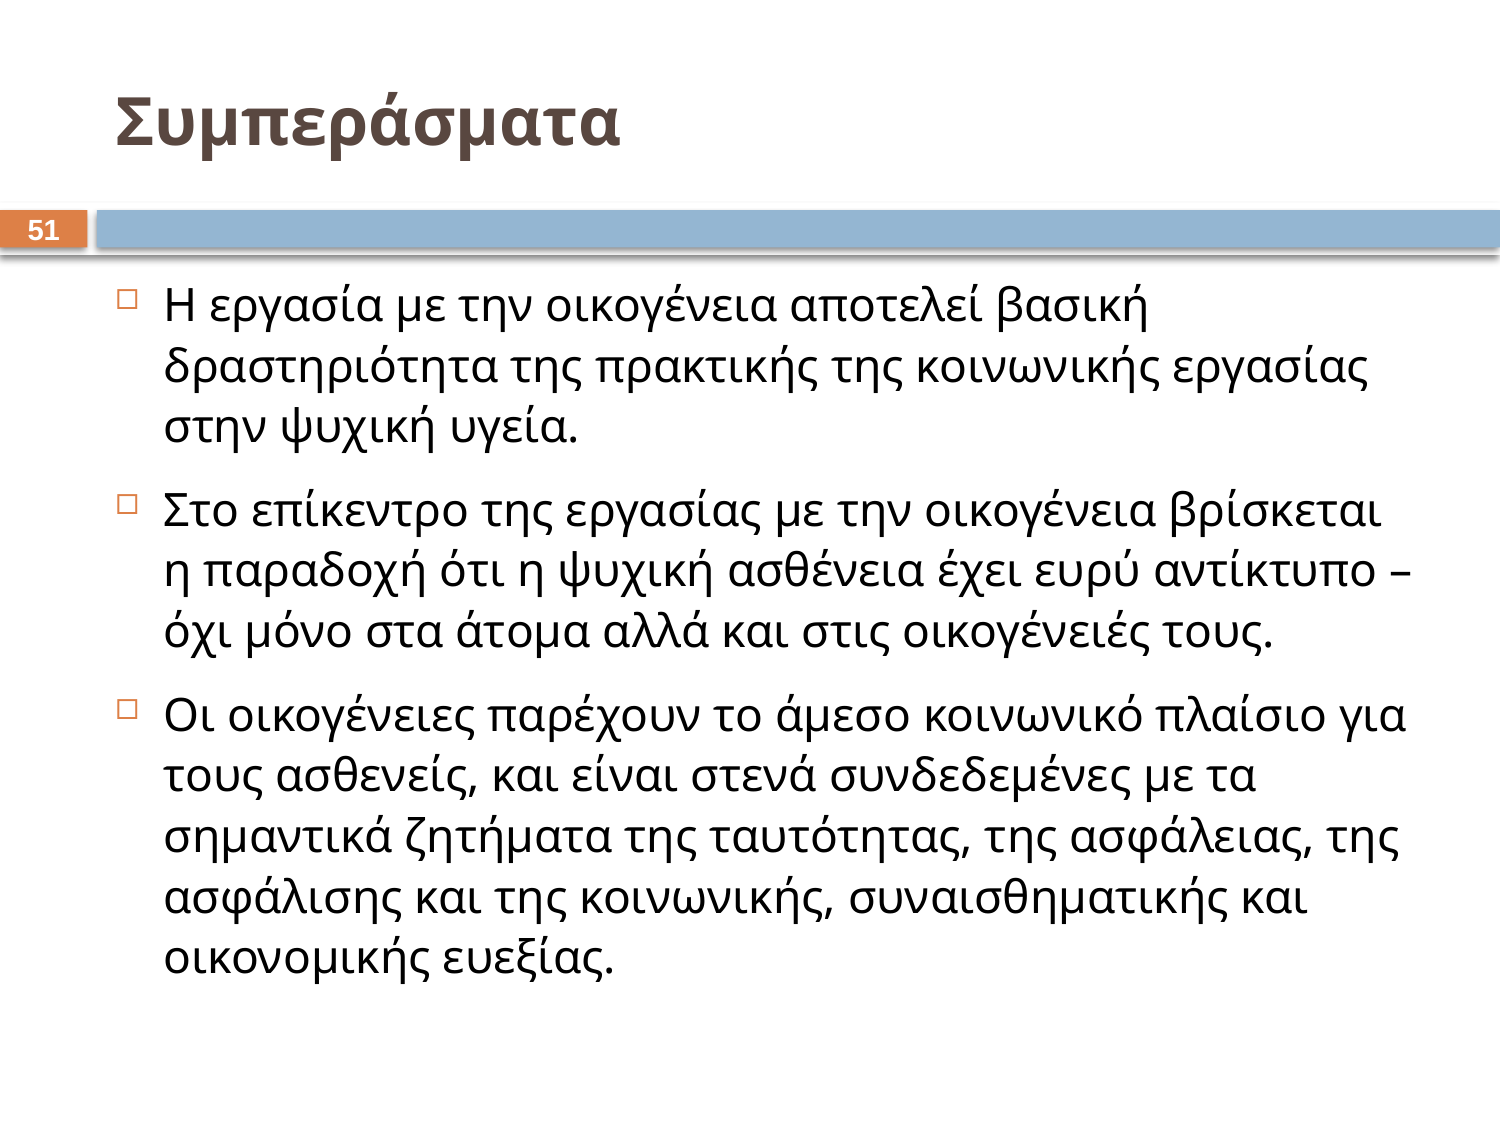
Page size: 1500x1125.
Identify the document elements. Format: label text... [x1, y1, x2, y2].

list Η εργασία με την οικογένεια αποτελεί βασική δραστηριότητα της πρακτικής της κοινωνικής εργασίας στην ψυχική υγεία. Στο επίκεντρο της εργασίας με την οικογένεια βρίσκεται η παραδοχή ότι η ψυχική ασθένεια έχει ευρύ αντίκτυπο – όχι μόνο στα άτομα αλλά και στις οικογένειές τους. Οι οικογένειες παρέχουν το άμεσο κοινωνικό πλαίσιο για τους ασθενείς, και είναι στενά συνδεδεμένες με τα σημαντικά ζητήματα της ταυτότητας, της ασφάλειας, της ασφάλισης και της κοινωνικής, συναισθηματικής και οικονομικής ευεξίας. [100, 262, 1438, 1000]
slide_number 50 [0, 208, 88, 249]
title Συμπεράσματα [100, 37, 1438, 200]
